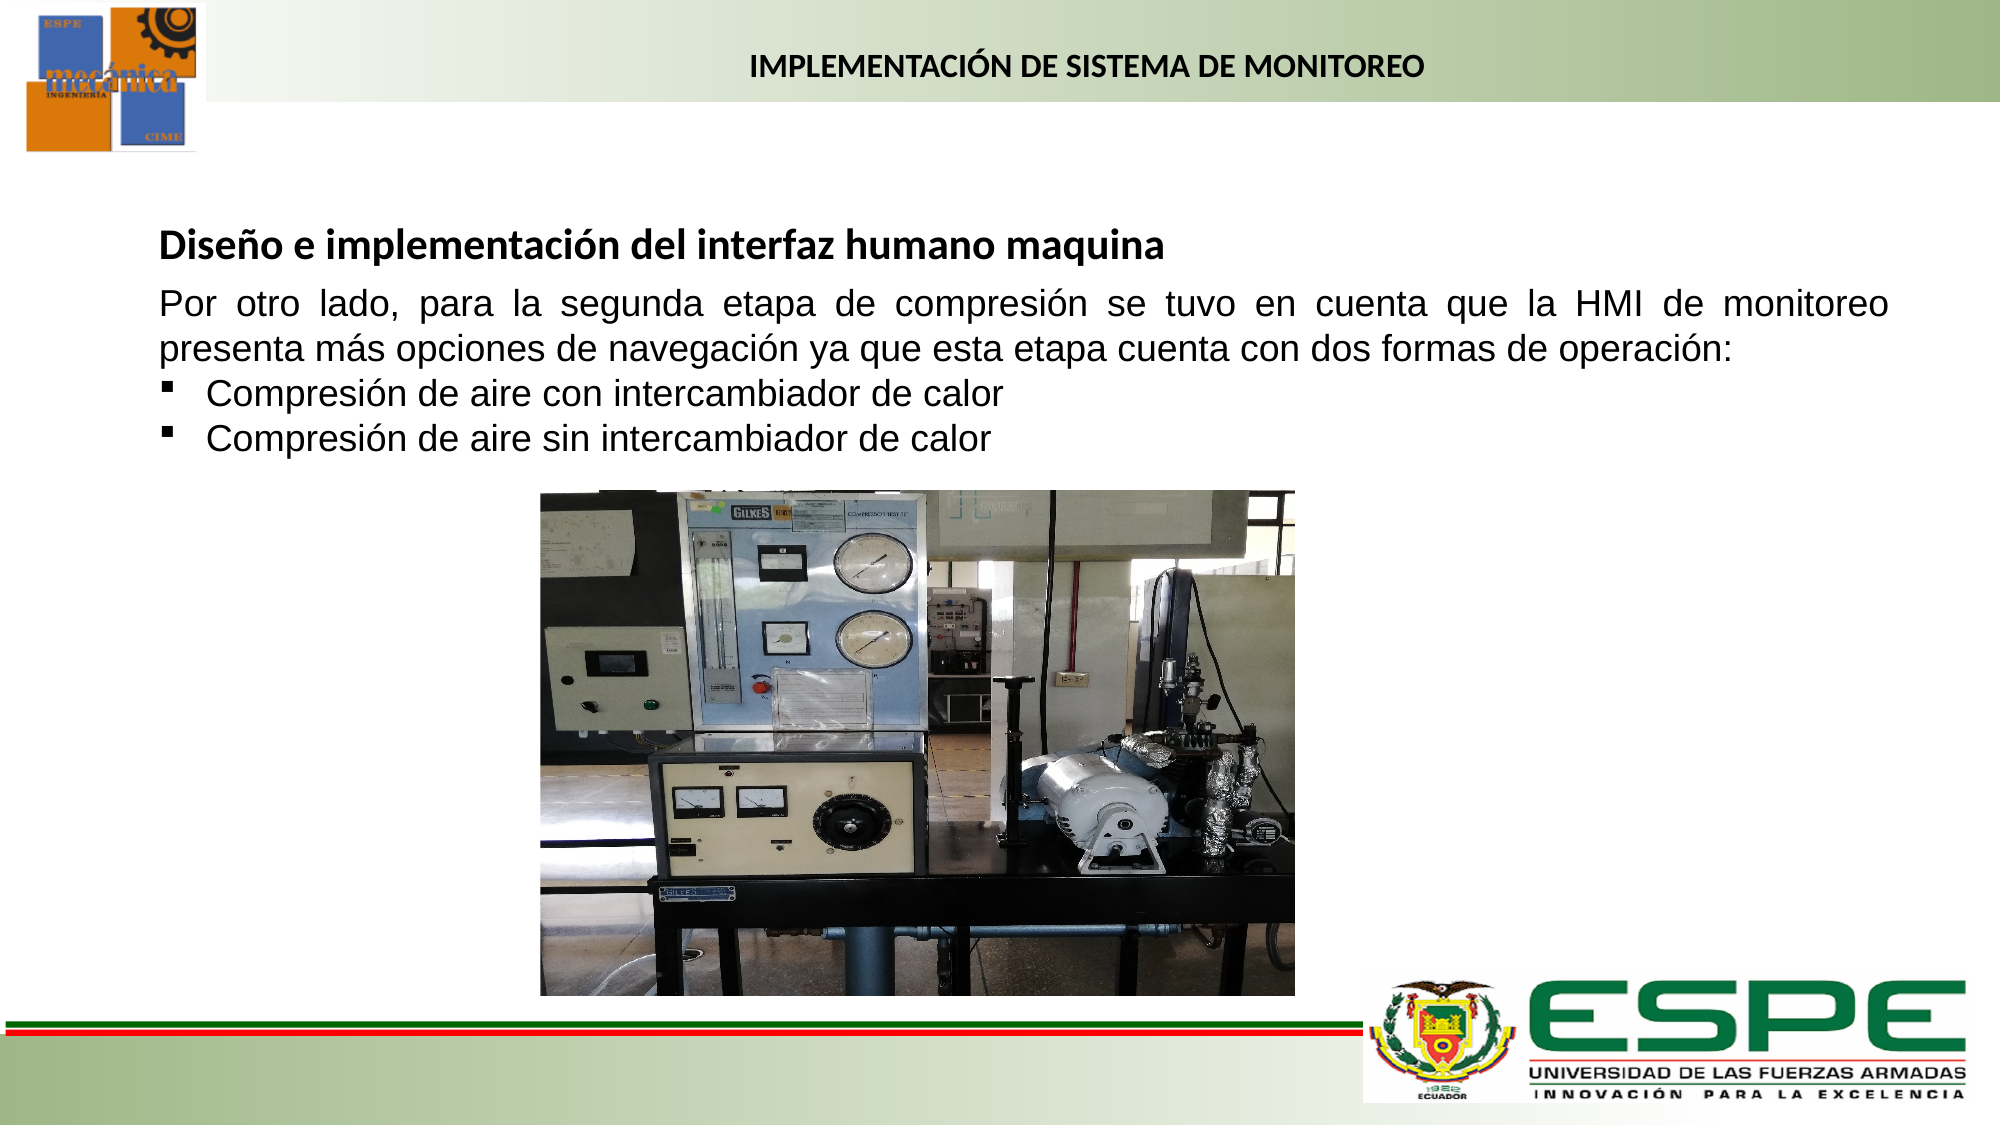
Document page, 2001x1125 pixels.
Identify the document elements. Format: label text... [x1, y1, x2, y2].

picture [5, 3, 206, 160]
picture [540, 490, 1296, 996]
title IMPLEMENTACIÓN DE SISTEMA DE MONITOREO [187, 36, 1988, 93]
text_box Por otro lado, para la segunda etapa de compresión se tuvo en cuenta que la HMI de monitoreo presenta más opciones de navegación ya que esta etapa cuenta con dos formas de operación: Compresión de aire con intercambiador de calor Compresión de aire sin intercambiador de calor [144, 272, 1905, 467]
text_box Diseño e implementación del interfaz humano maquina [144, 208, 1692, 272]
picture [1363, 974, 1977, 1103]
